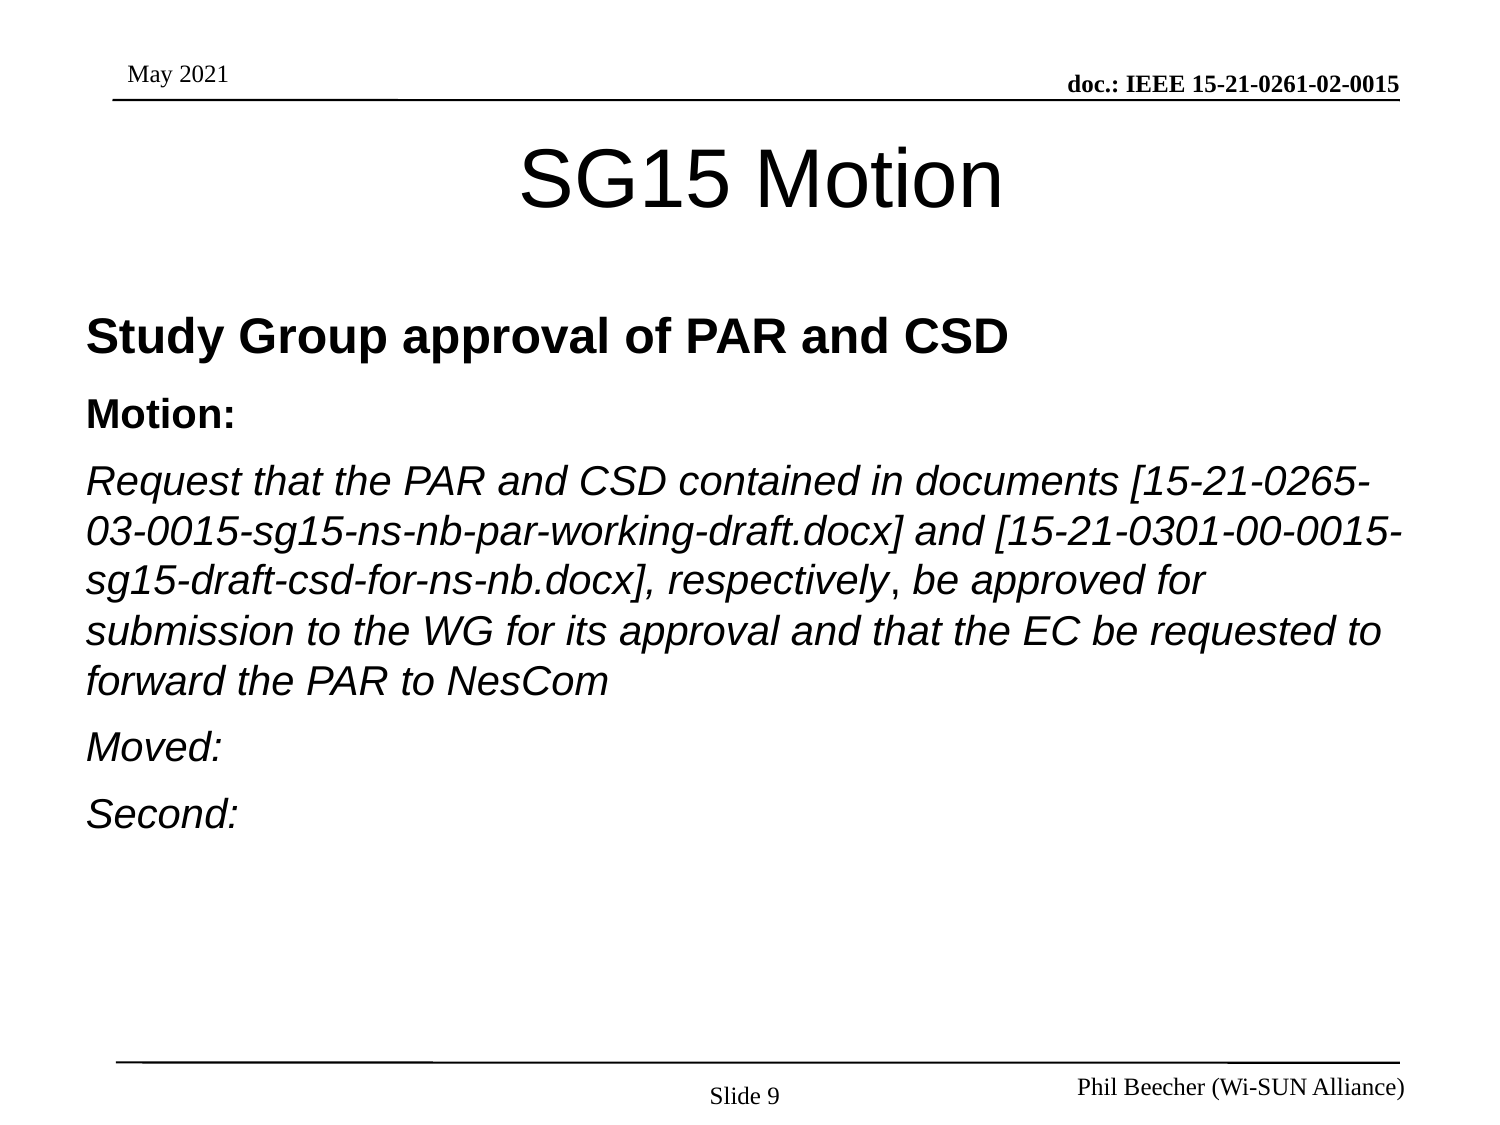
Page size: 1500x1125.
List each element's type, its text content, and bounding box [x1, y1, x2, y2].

slide_number Slide 9 [690, 1075, 799, 1115]
list Study Group approval of PAR and CSD Motion: Request that the PAR and CSD contained in documents [15-21-0265-03-0015-sg15-ns-nb-par-working-draft.docx] and [15-21-0301-00-0015-sg15-draft-csd-for-ns-nb.docx], respectively, be approved for submission to the WG for its approval and that the EC be requested to forward the PAR to NesCom Moved: Second: [41, 296, 1424, 1013]
title SG15 Motion [125, 112, 1399, 237]
